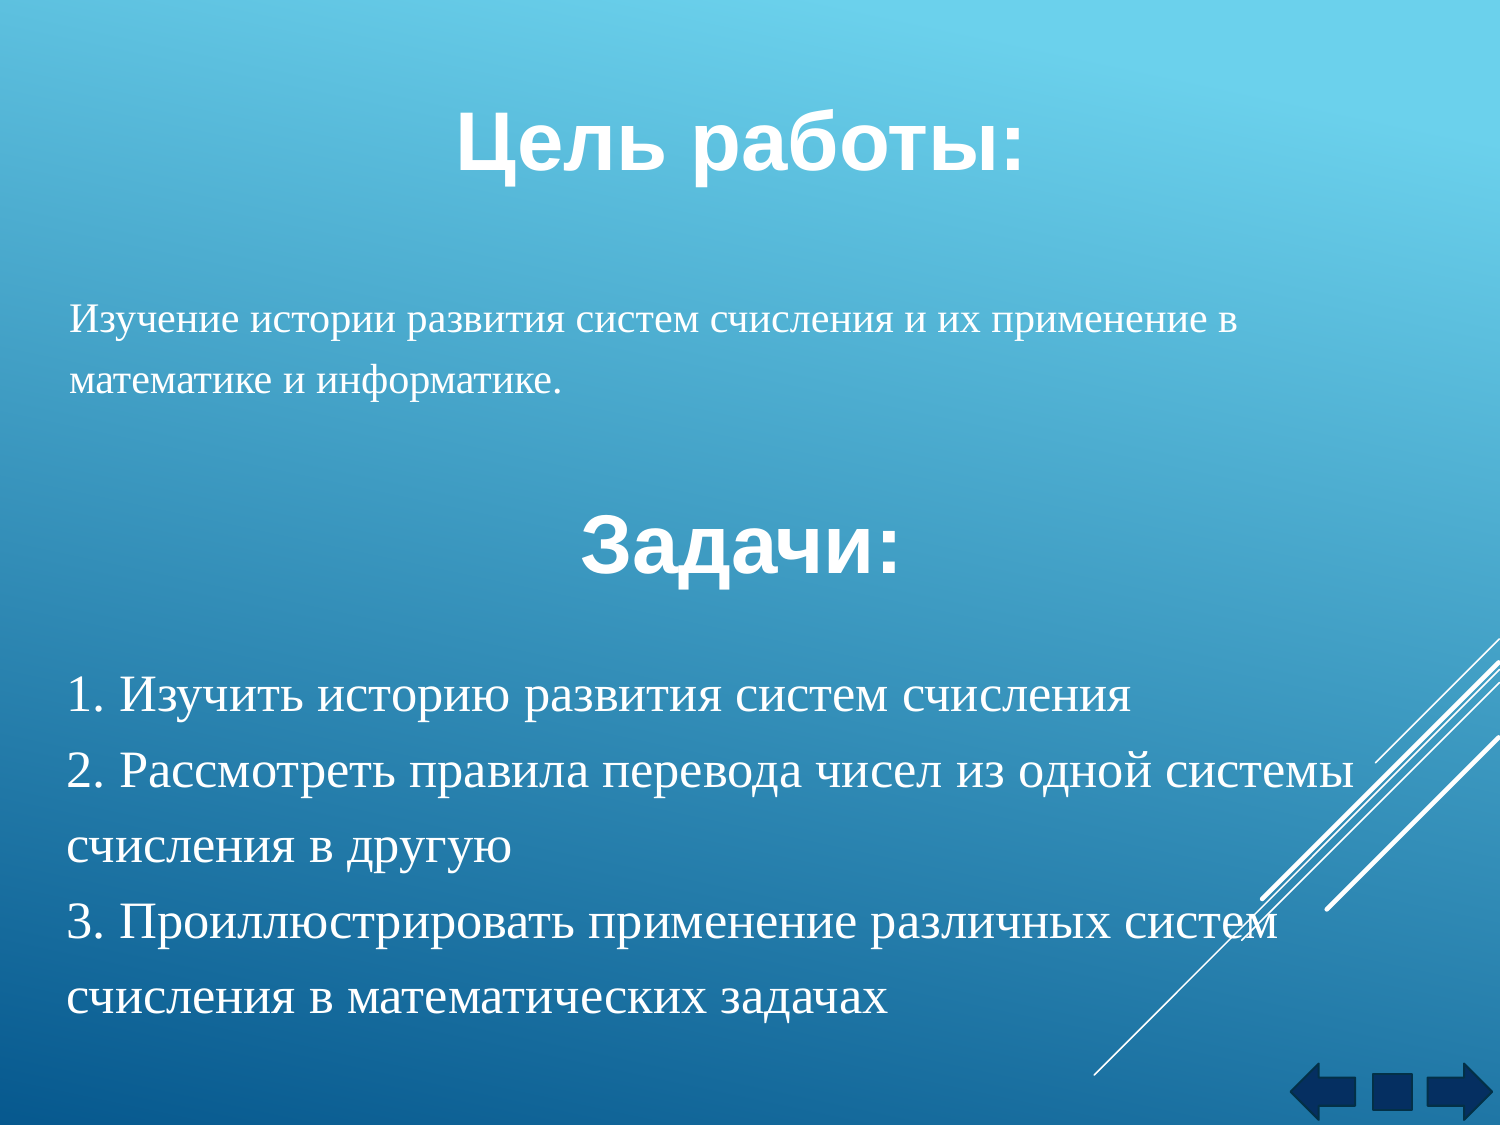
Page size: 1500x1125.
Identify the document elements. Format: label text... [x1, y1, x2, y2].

text_box Задачи: [90, 483, 1393, 540]
text_box Цель работы: [90, 79, 1393, 180]
text_box 1. Изучить историю развития систем счисления 2. Рассмотреть правила перевода чисел из одной системы счисления в другую 3. Проиллюстрировать применение различных систем счисления в математических задачах [51, 540, 1420, 1036]
list Изучение истории развития систем счисления и их применение в математике и информатике. [20, 180, 1461, 419]
text_box [1372, 1073, 1413, 1111]
text_box [1289, 1062, 1357, 1121]
text_box [1426, 1062, 1493, 1121]
